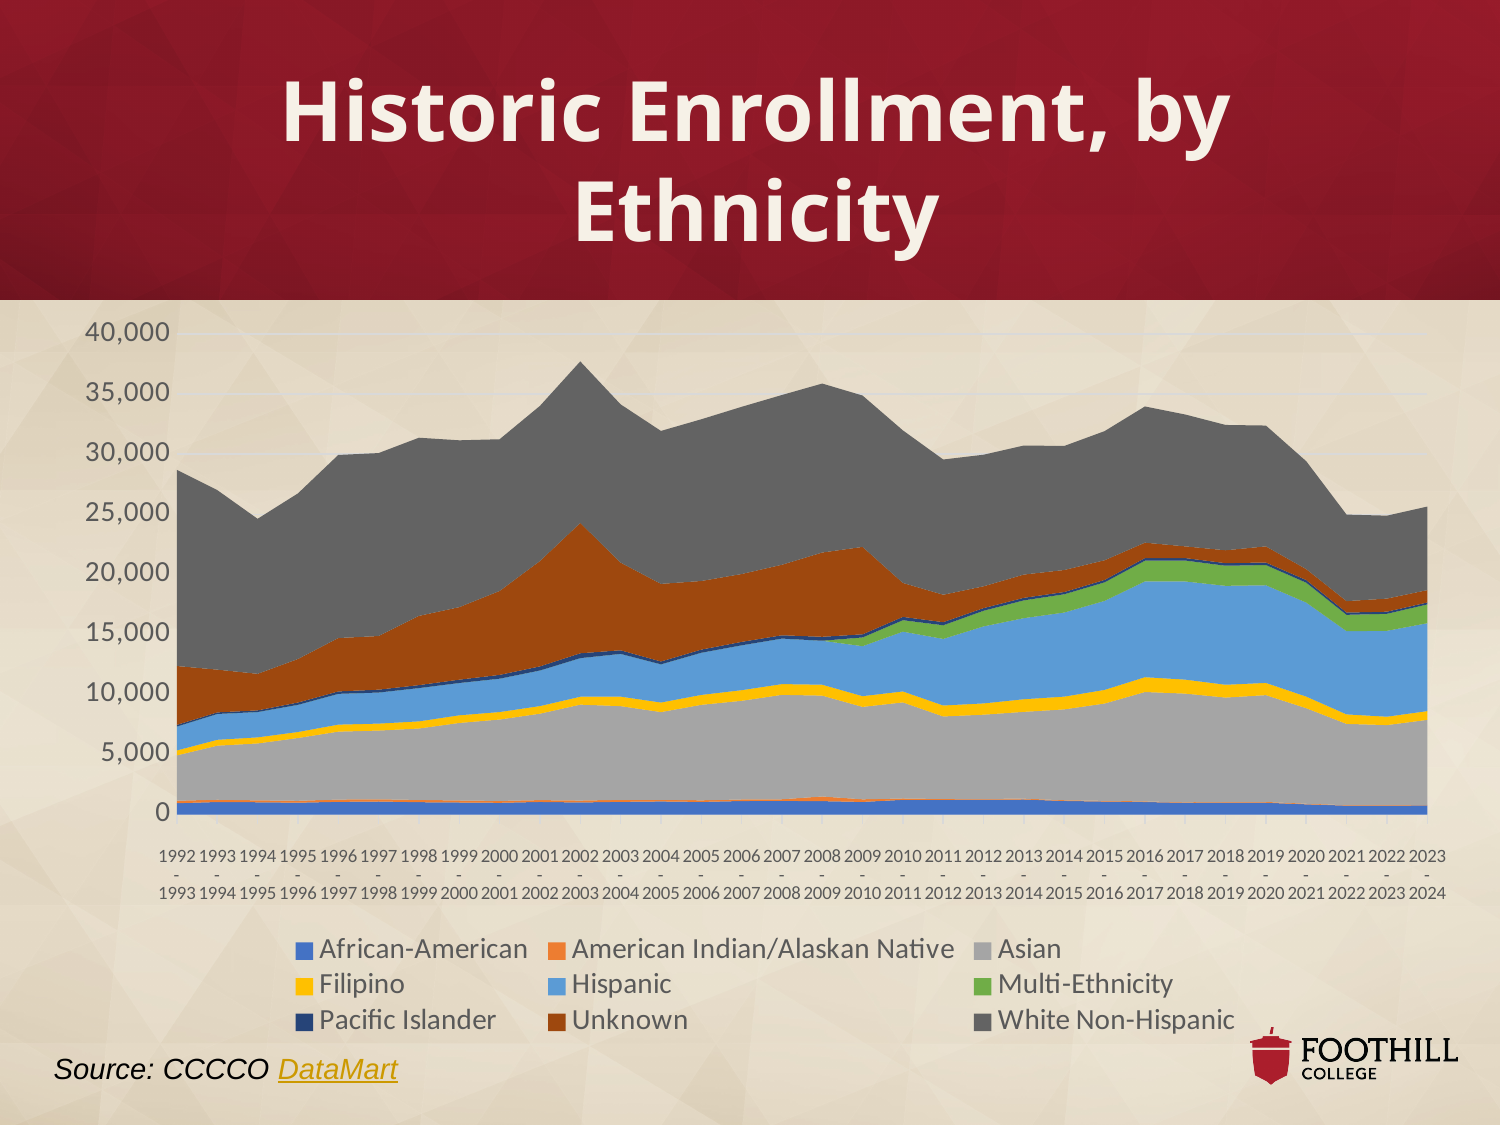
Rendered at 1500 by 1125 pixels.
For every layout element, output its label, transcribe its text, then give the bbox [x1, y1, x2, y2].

picture [0, 0, 1500, 1125]
chart [56, 303, 1476, 1044]
title Historic Enrollment, by Ethnicity [90, 55, 1422, 262]
text_box Source: CCCCO DataMart [38, 1043, 1185, 1093]
